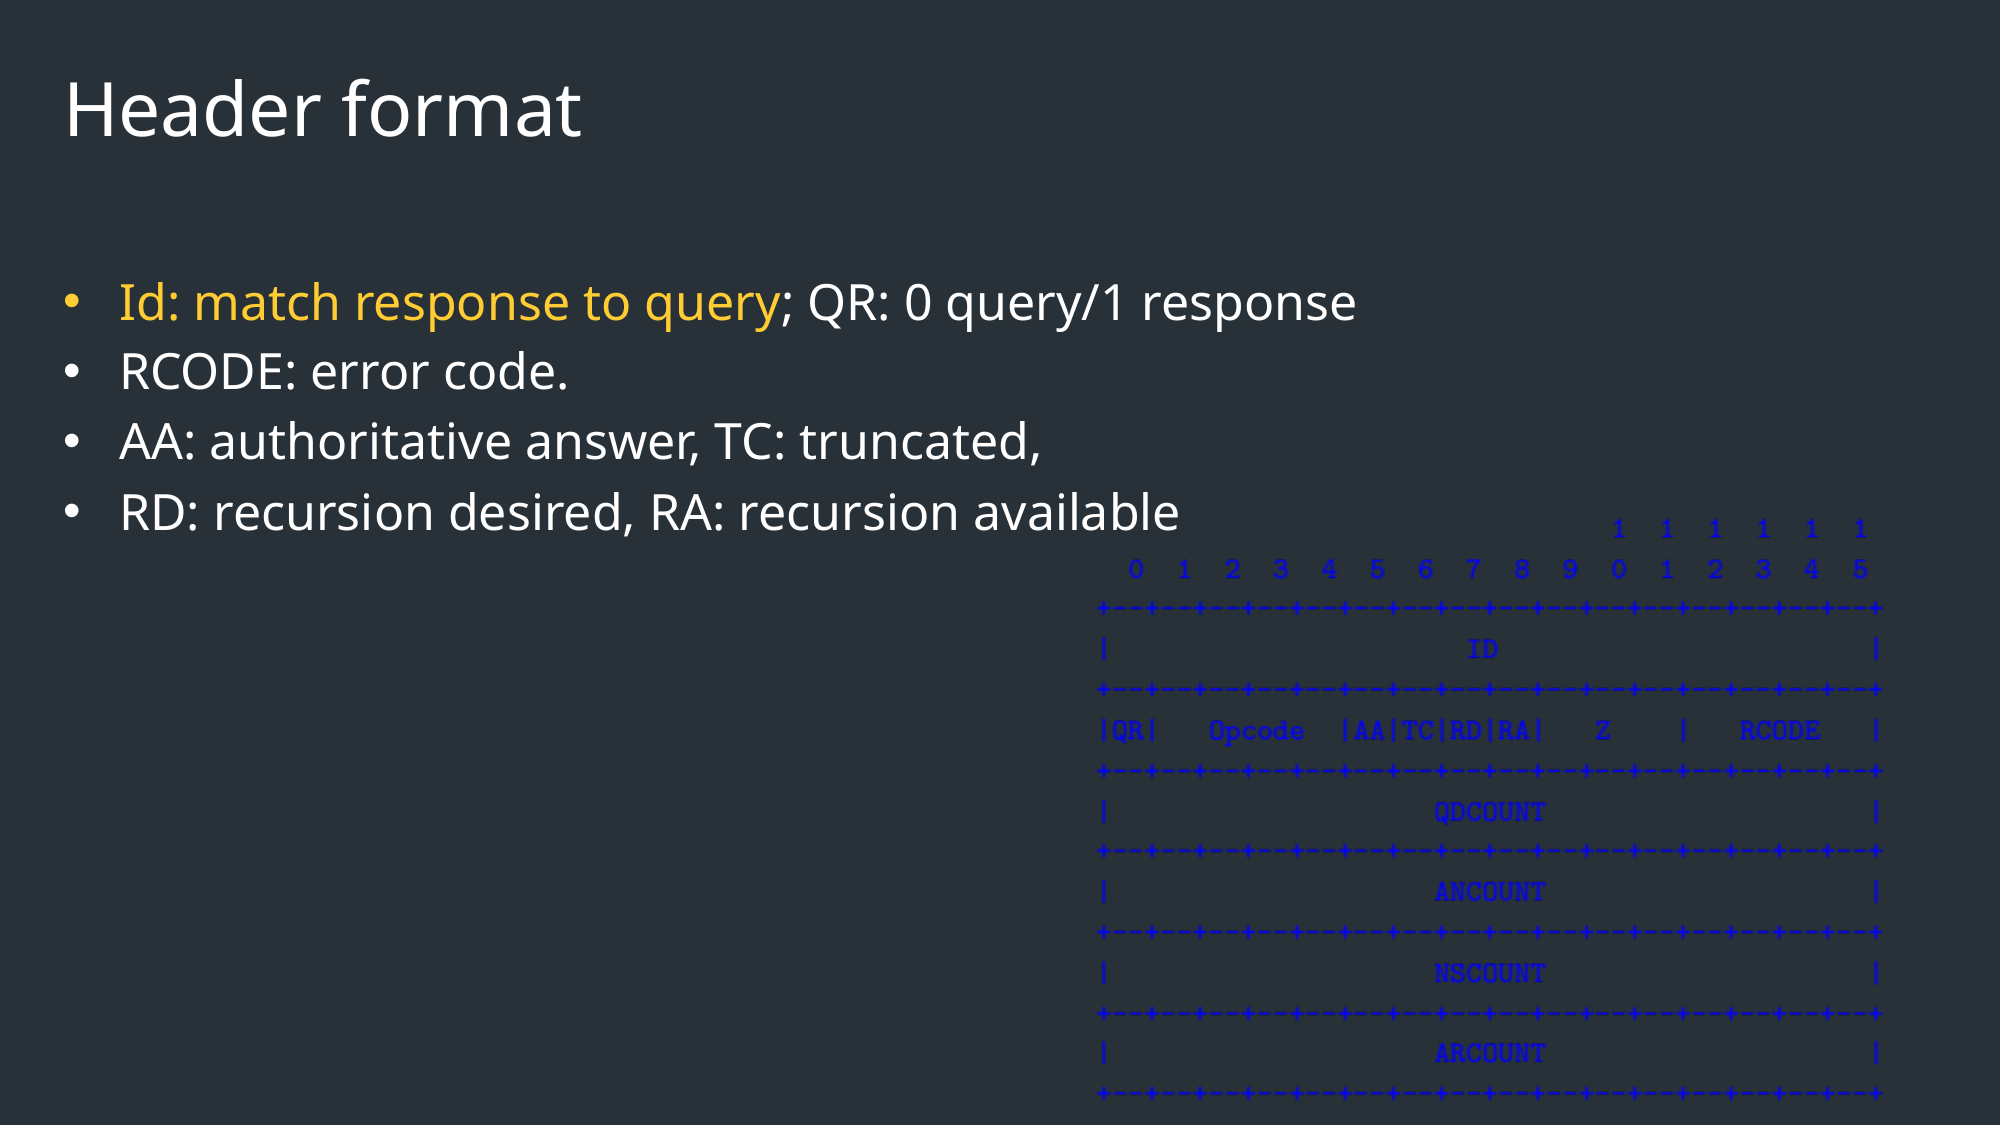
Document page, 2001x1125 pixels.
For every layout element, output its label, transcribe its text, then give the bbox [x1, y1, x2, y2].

picture [1072, 485, 1901, 1125]
list Id: match response to query; QR: 0 query/1 response RCODE: error code. AA: authoritative answer, TC: truncated, RD: recursion desired, RA: recursion available [48, 262, 1953, 1005]
title Header format [48, 12, 1953, 200]
